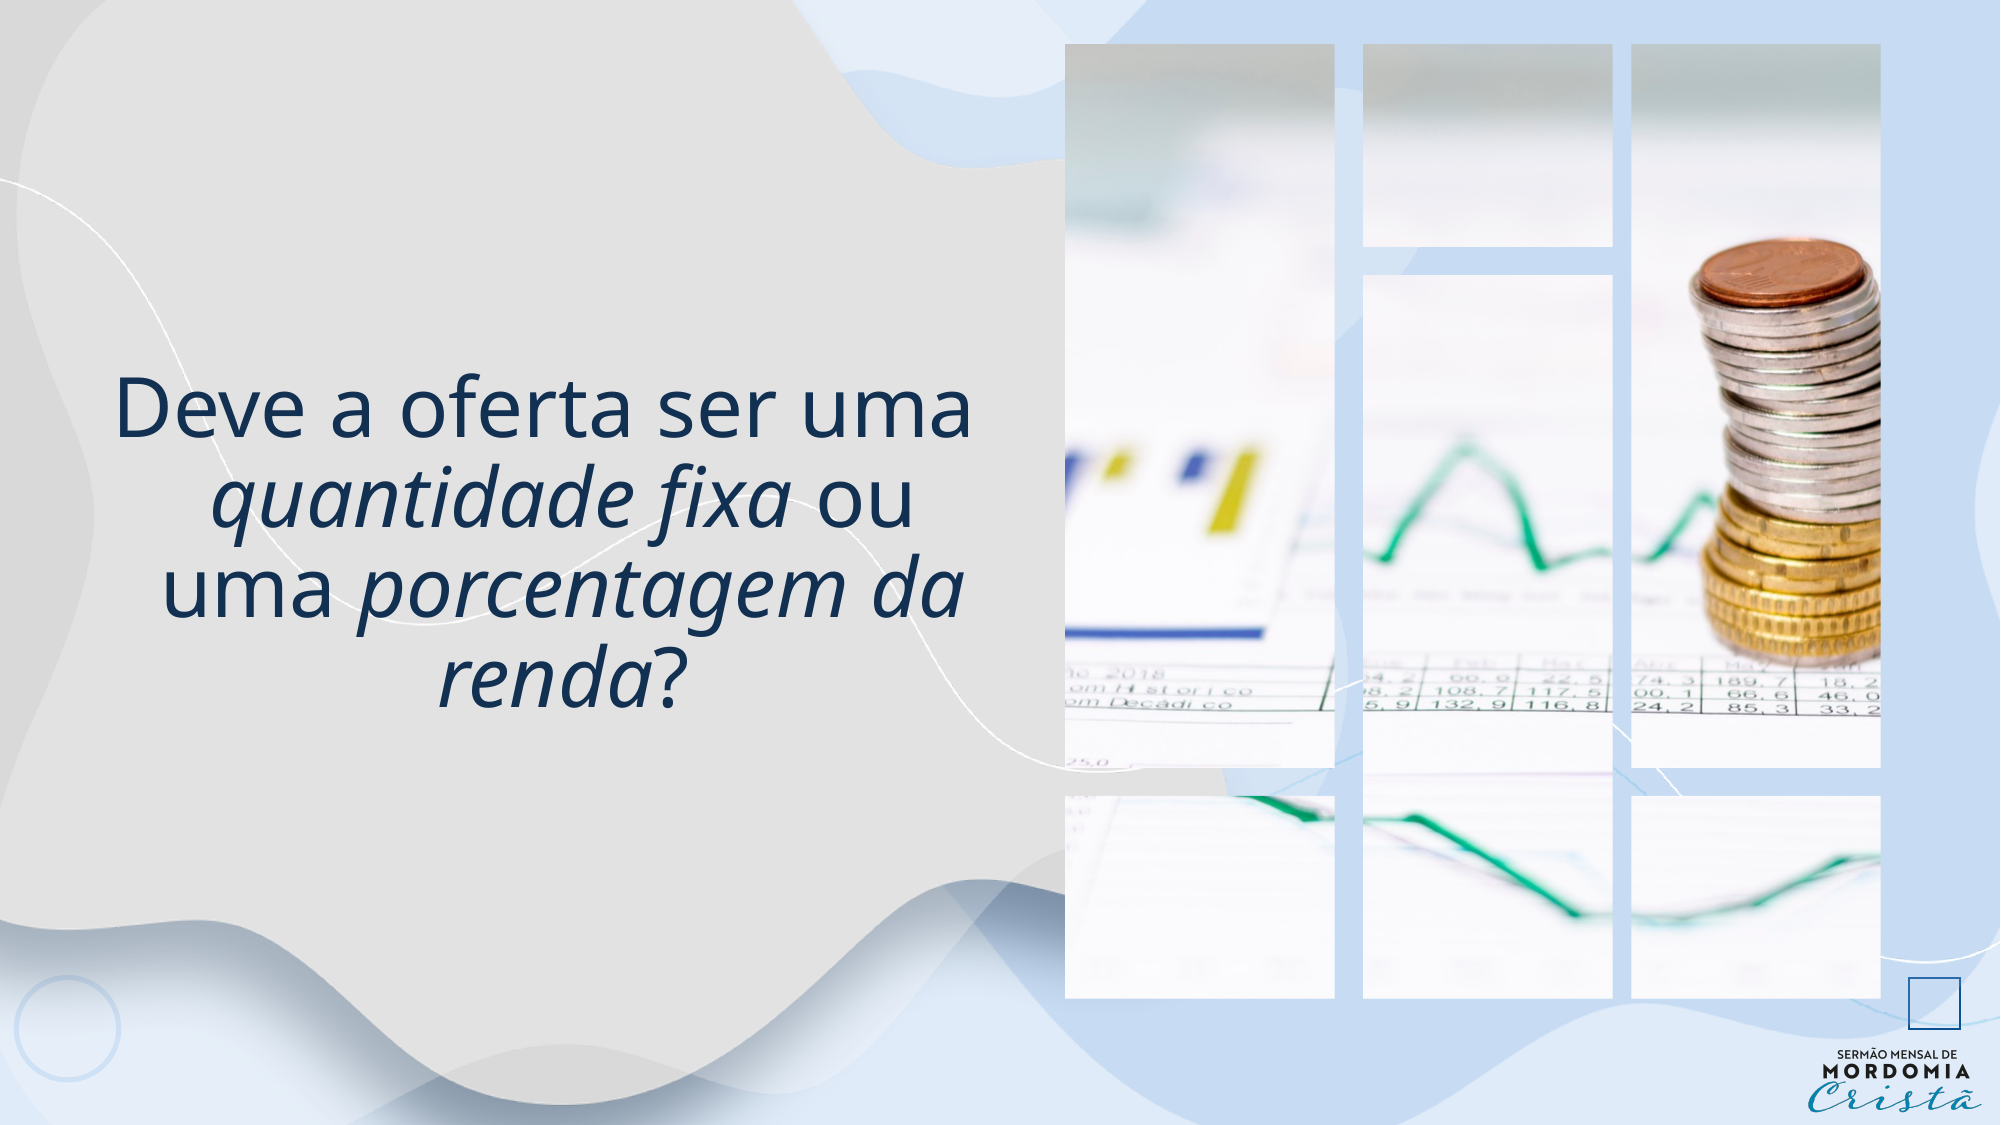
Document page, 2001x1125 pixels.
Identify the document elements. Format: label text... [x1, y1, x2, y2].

list Deve a oferta ser uma quantidade fixa ou uma porcentagem da renda? [89, 44, 1000, 1047]
picture [0, 0, 2001, 1125]
